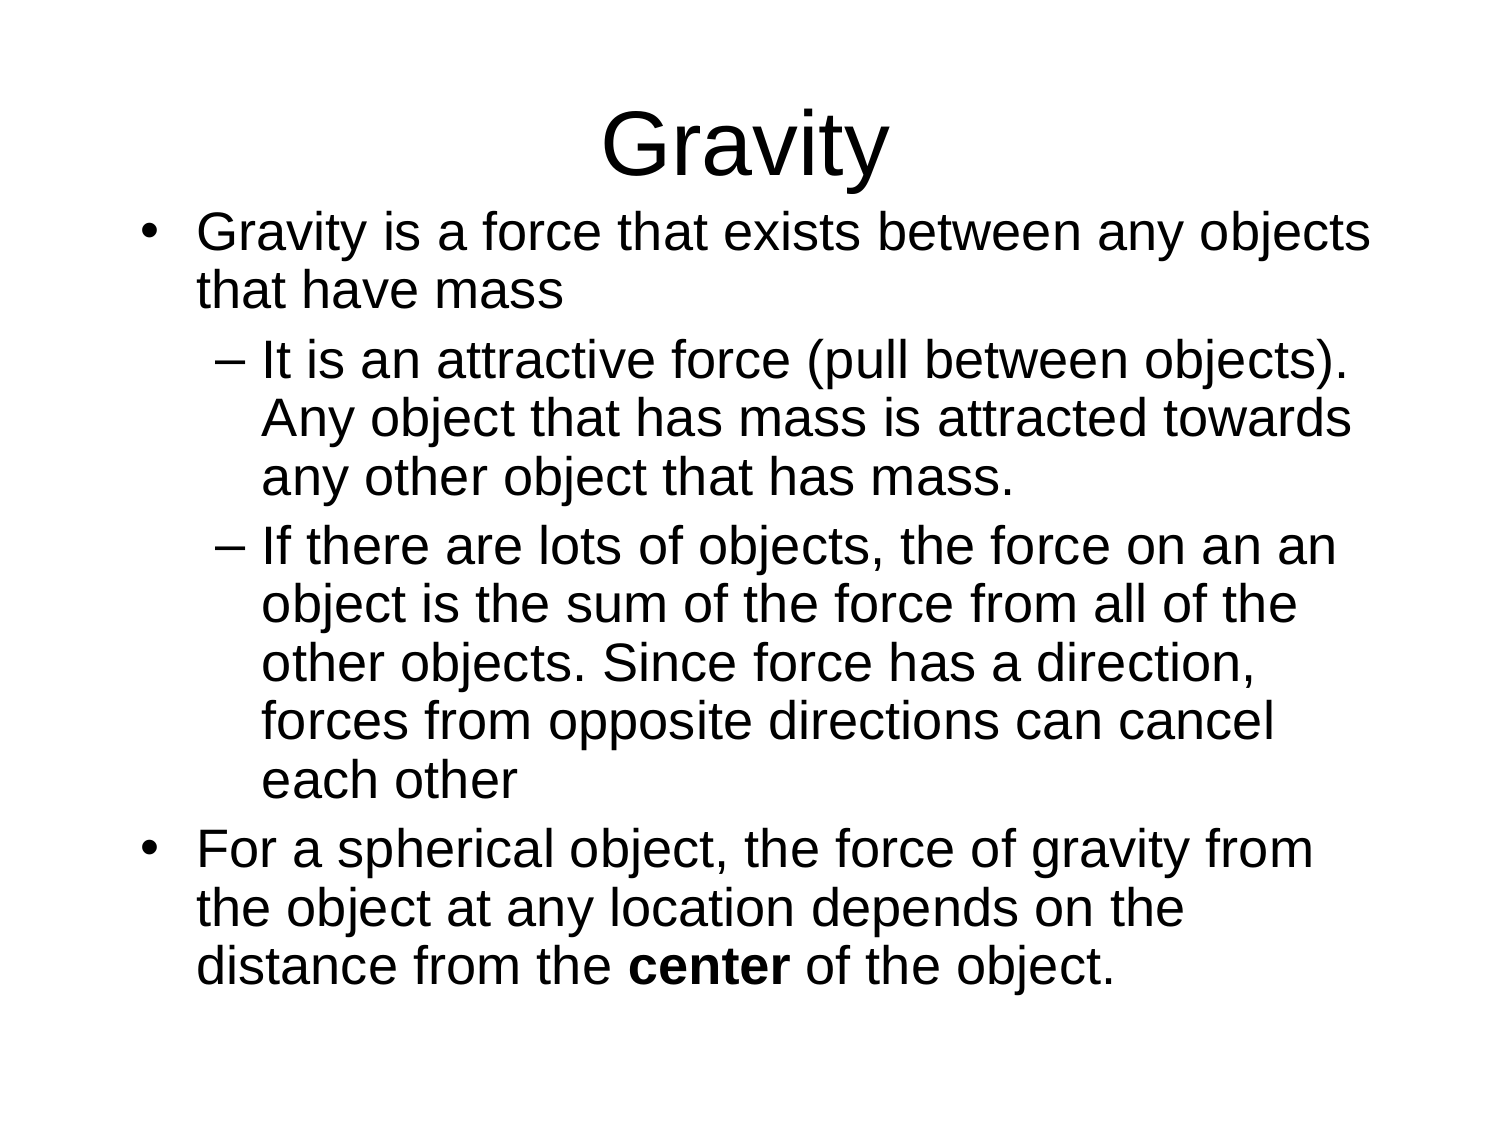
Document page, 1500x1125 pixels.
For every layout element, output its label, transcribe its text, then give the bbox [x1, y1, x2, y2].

list Gravity is a force that exists between any objects that have mass It is an attractive force (pull between objects). Any object that has mass is attracted towards any other object that has mass. If there are lots of objects, the force on an an object is the sum of the force from all of the other objects. Since force has a direction, forces from opposite directions can cancel each other For a spherical object, the force of gravity from the object at any location depends on the distance from the center of the object. [125, 196, 1400, 1125]
title Gravity [75, 45, 1425, 233]
